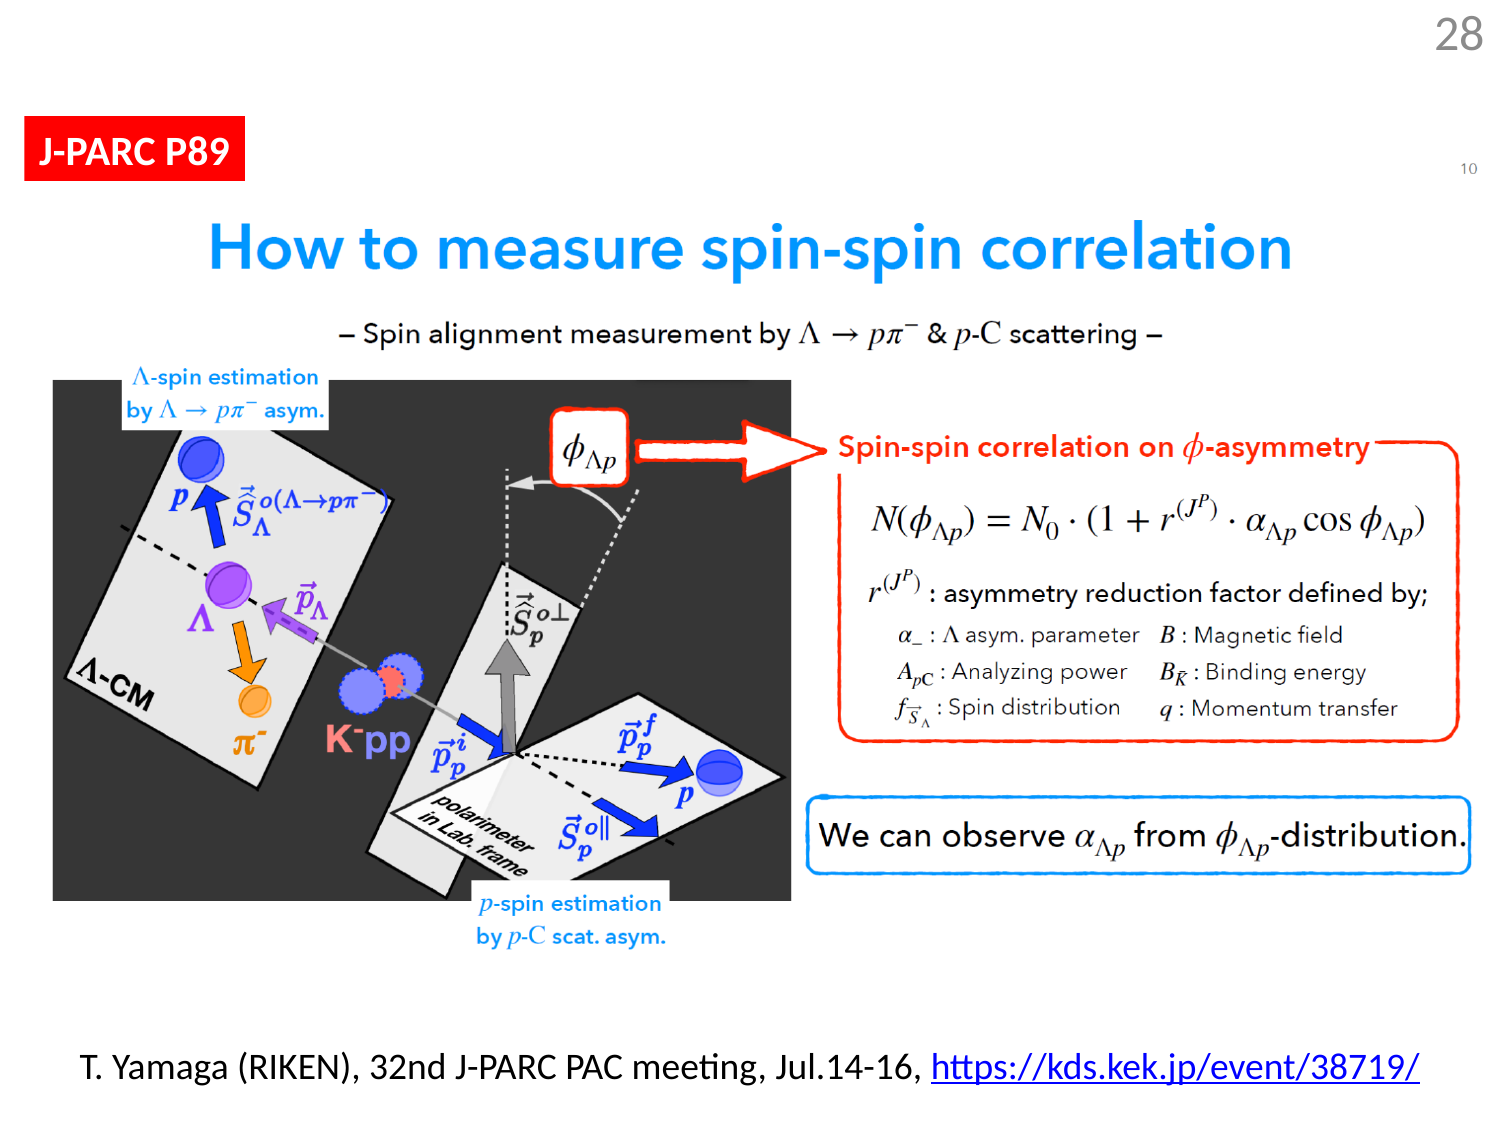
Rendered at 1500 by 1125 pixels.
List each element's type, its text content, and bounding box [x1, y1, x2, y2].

text_box T. Yamaga (RIKEN), 32nd J-PARC PAC meeting, Jul.14-16, https://kds.kek.jp/event/38719/ [64, 1034, 1435, 1094]
text_box J-PARC P89 [24, 116, 245, 147]
picture [14, 148, 1486, 977]
slide_number 28 [1162, 0, 1500, 61]
